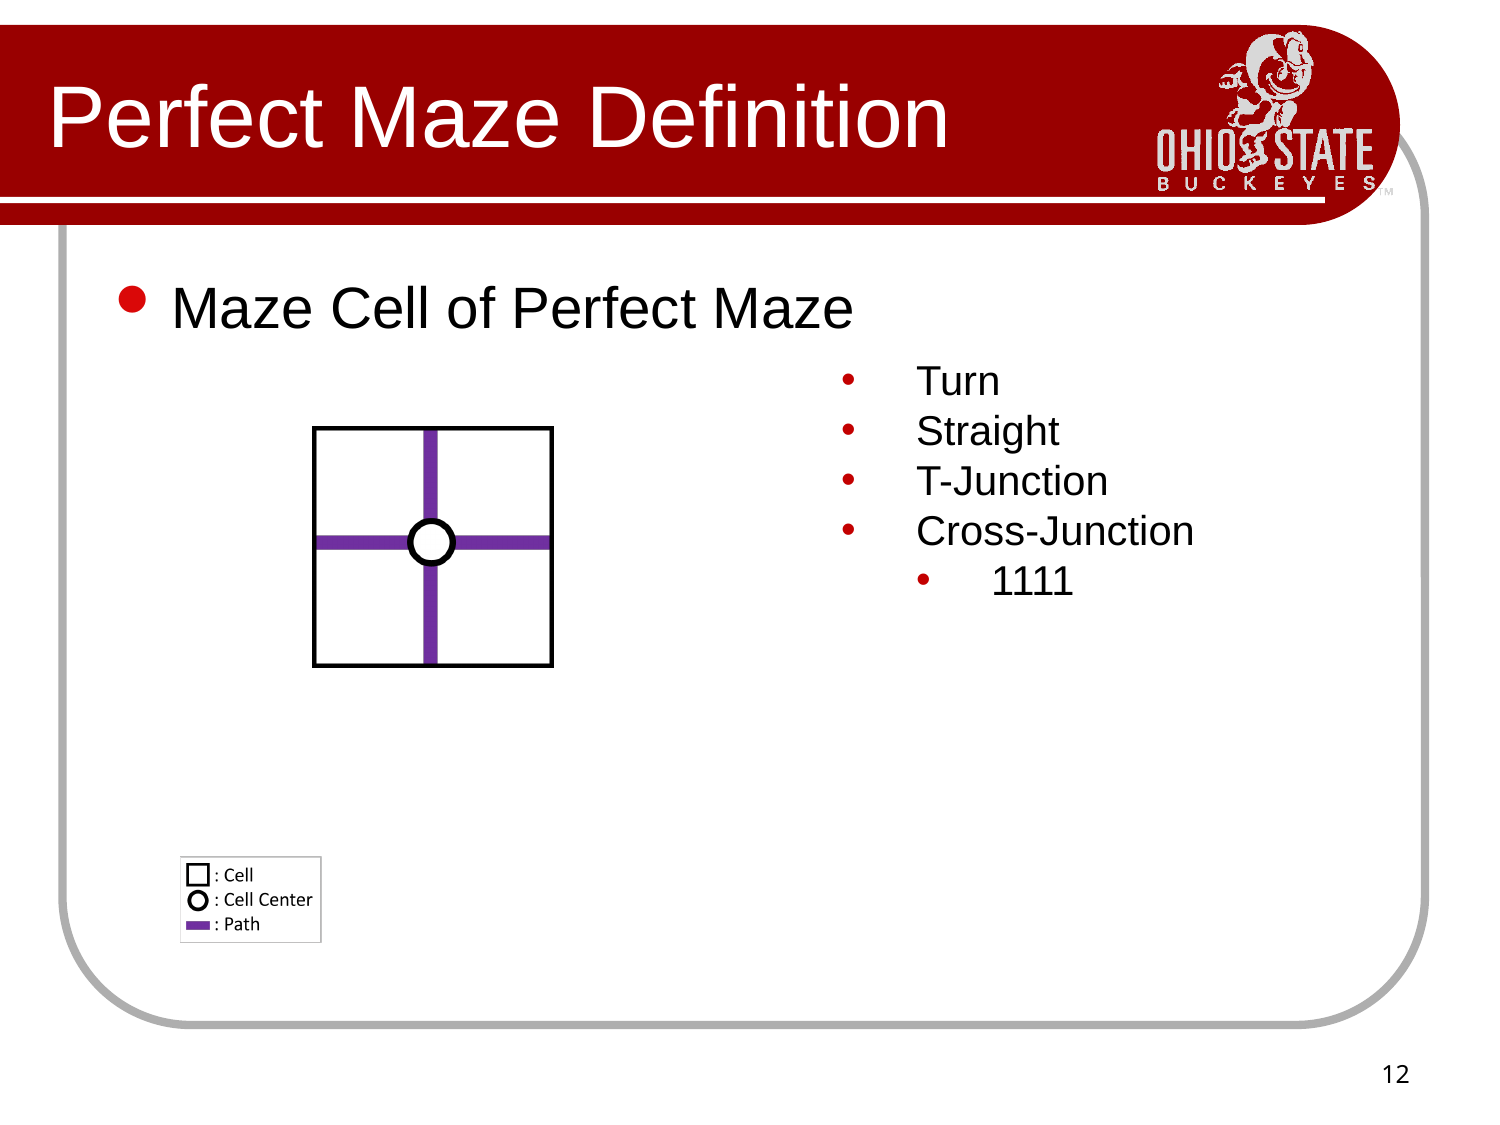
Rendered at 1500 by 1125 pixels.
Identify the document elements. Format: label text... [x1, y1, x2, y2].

title Perfect Maze Definition [31, 37, 1201, 188]
picture [307, 421, 554, 668]
picture [180, 855, 326, 948]
slide_number 12 [1074, 1024, 1426, 1101]
list Maze Cell of Perfect Maze [99, 262, 1401, 988]
